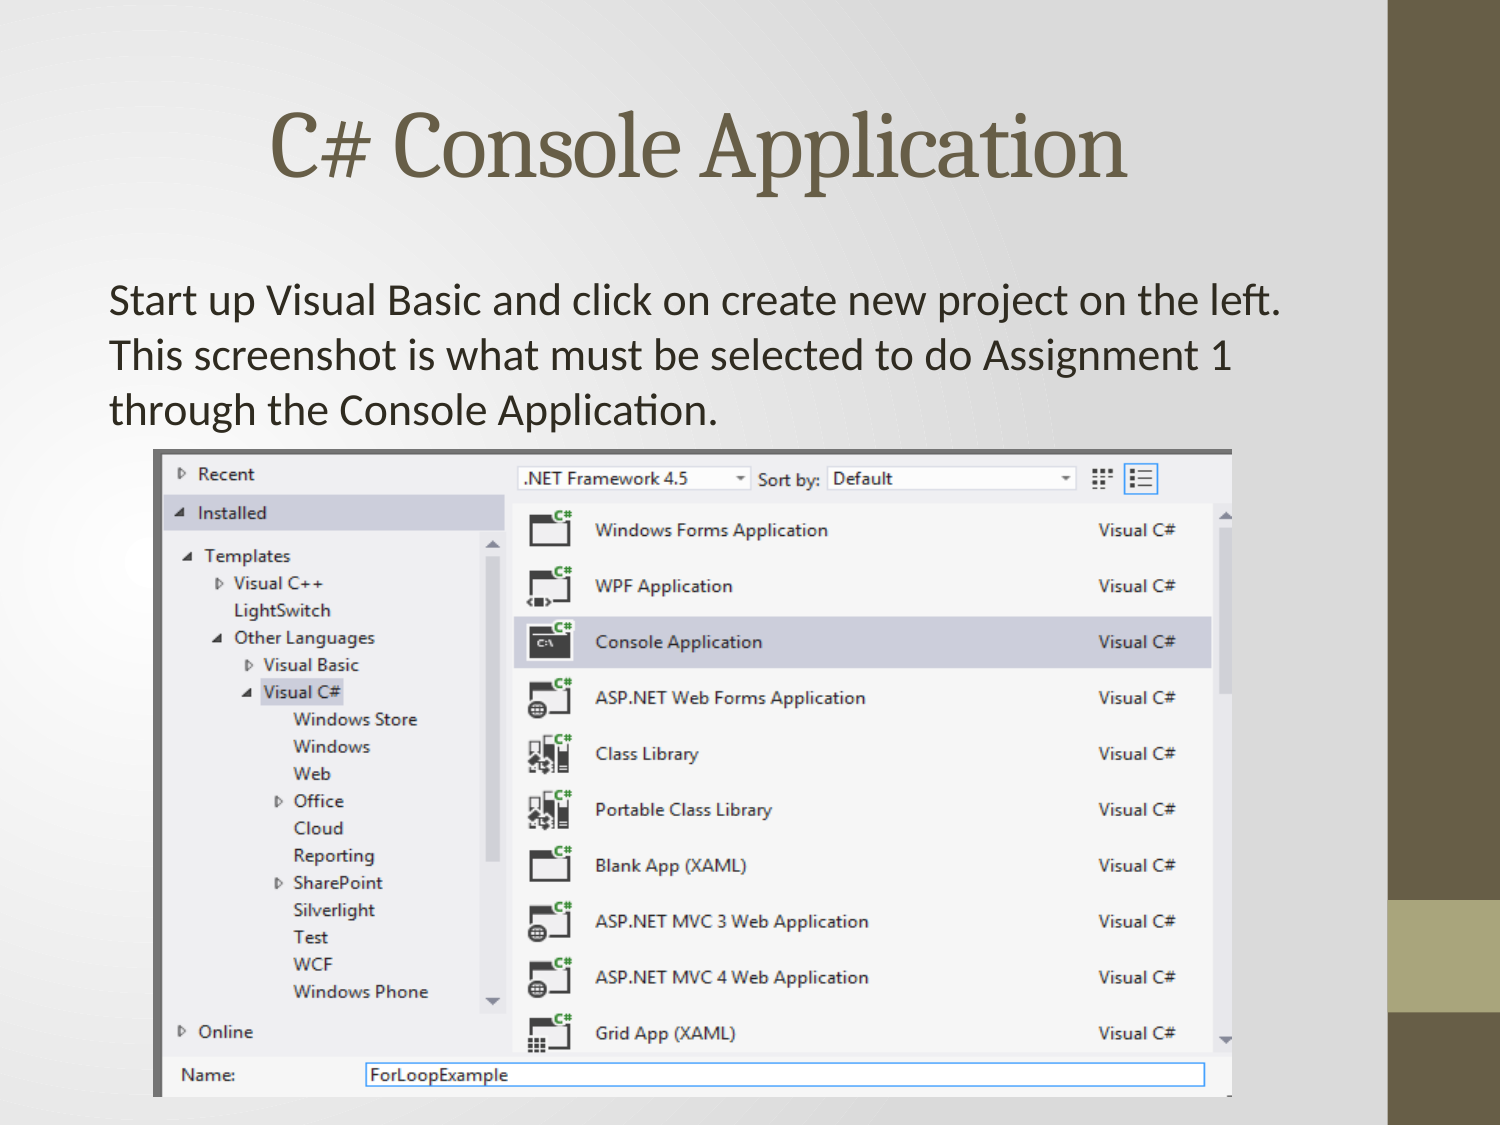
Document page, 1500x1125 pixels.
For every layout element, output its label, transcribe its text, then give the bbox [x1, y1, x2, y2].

title C# Console Application [75, 45, 1325, 233]
picture [152, 449, 1232, 1098]
list Start up Visual Basic and click on create new project on the left. This screenshot is what must be selected to do Assignment 1 through the Console Application. [75, 262, 1325, 1050]
